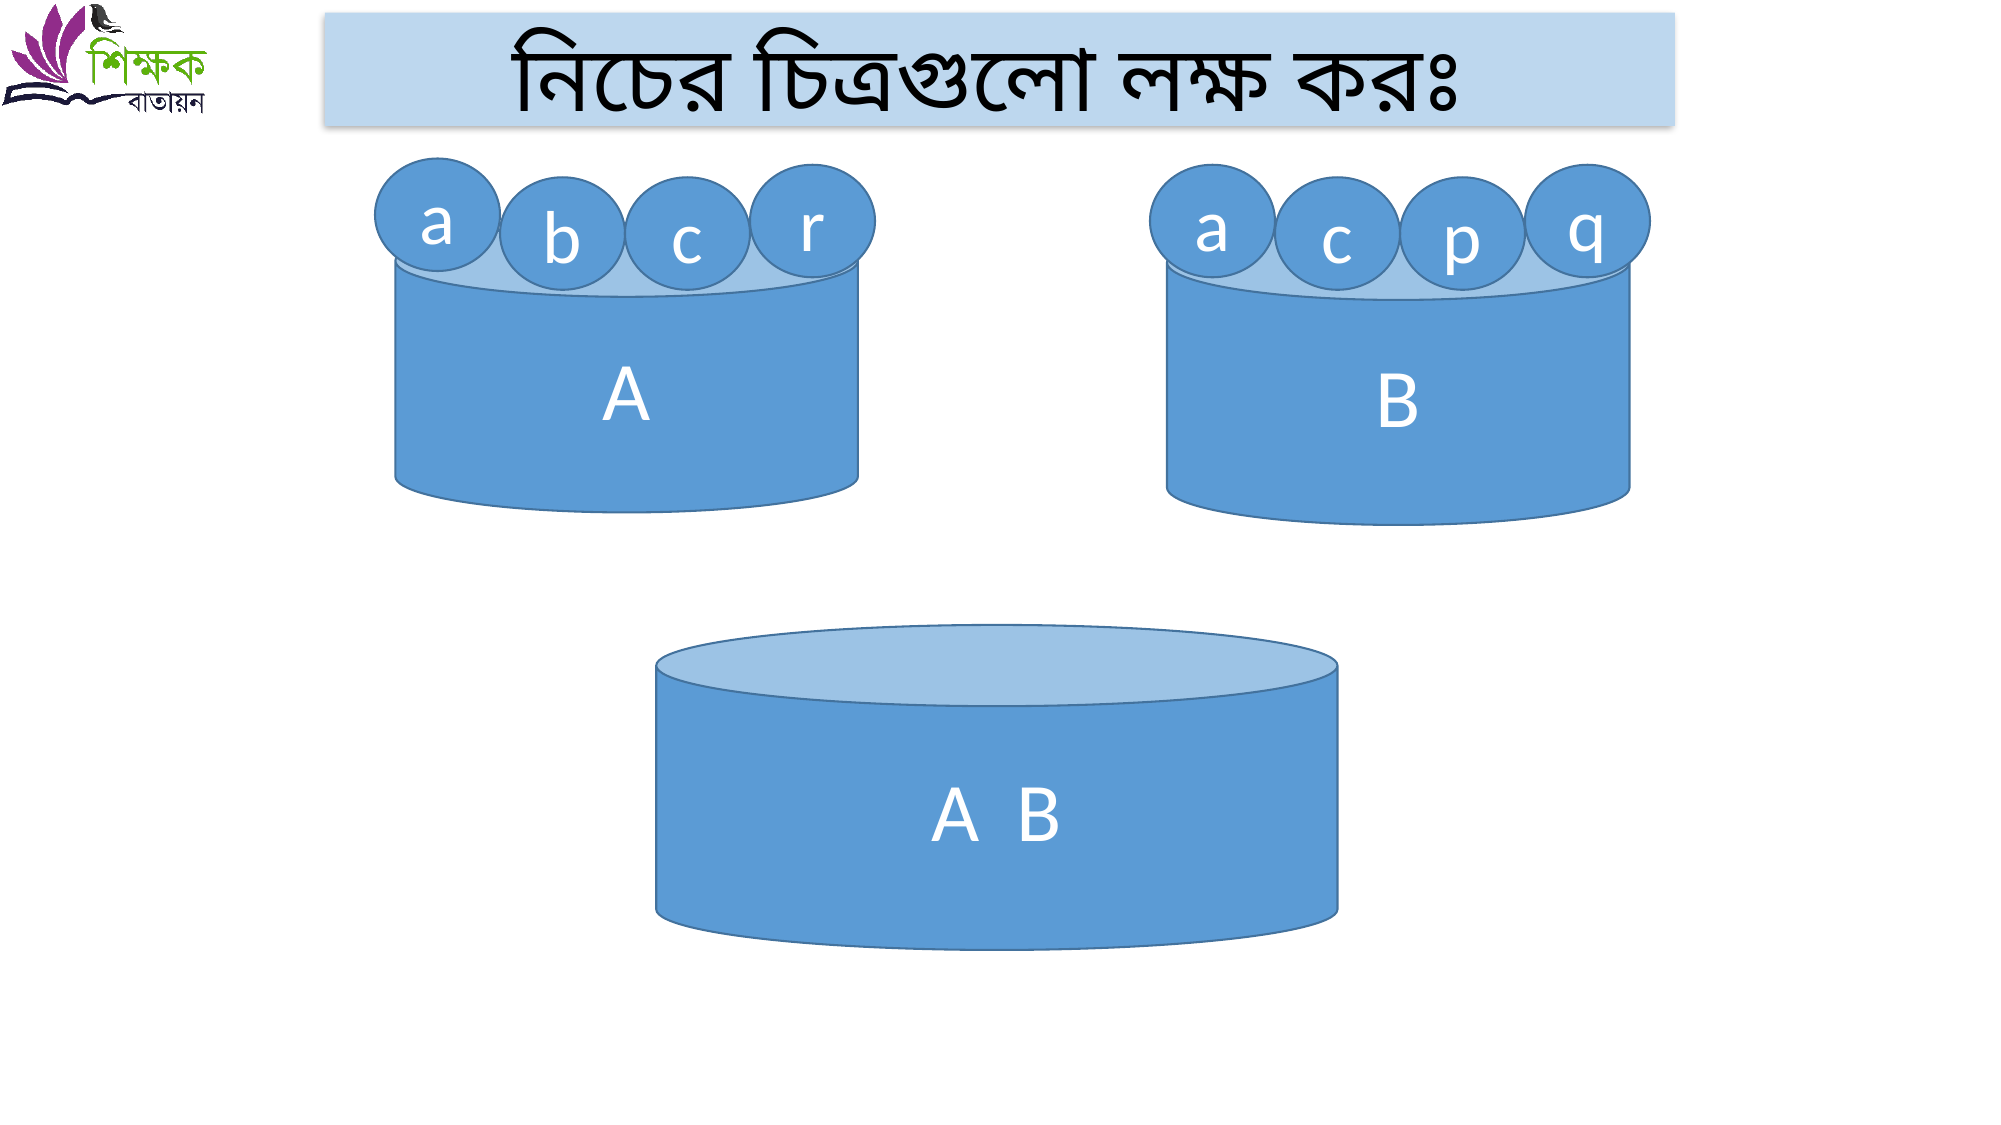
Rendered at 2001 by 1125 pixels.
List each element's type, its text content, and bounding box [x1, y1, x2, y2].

text_box b [498, 176, 625, 291]
text_box p [1400, 176, 1526, 291]
text_box A [394, 258, 859, 514]
text_box c [623, 176, 751, 291]
text_box B [1165, 261, 1631, 526]
text_box c [1273, 176, 1402, 291]
text_box r [748, 163, 877, 279]
text_box a [1148, 163, 1276, 279]
text_box নিচের চিত্রগুলো লক্ষ করঃ [324, 12, 1675, 126]
text_box q [1523, 163, 1652, 279]
text_box a [373, 157, 502, 273]
picture [0, 0, 211, 117]
